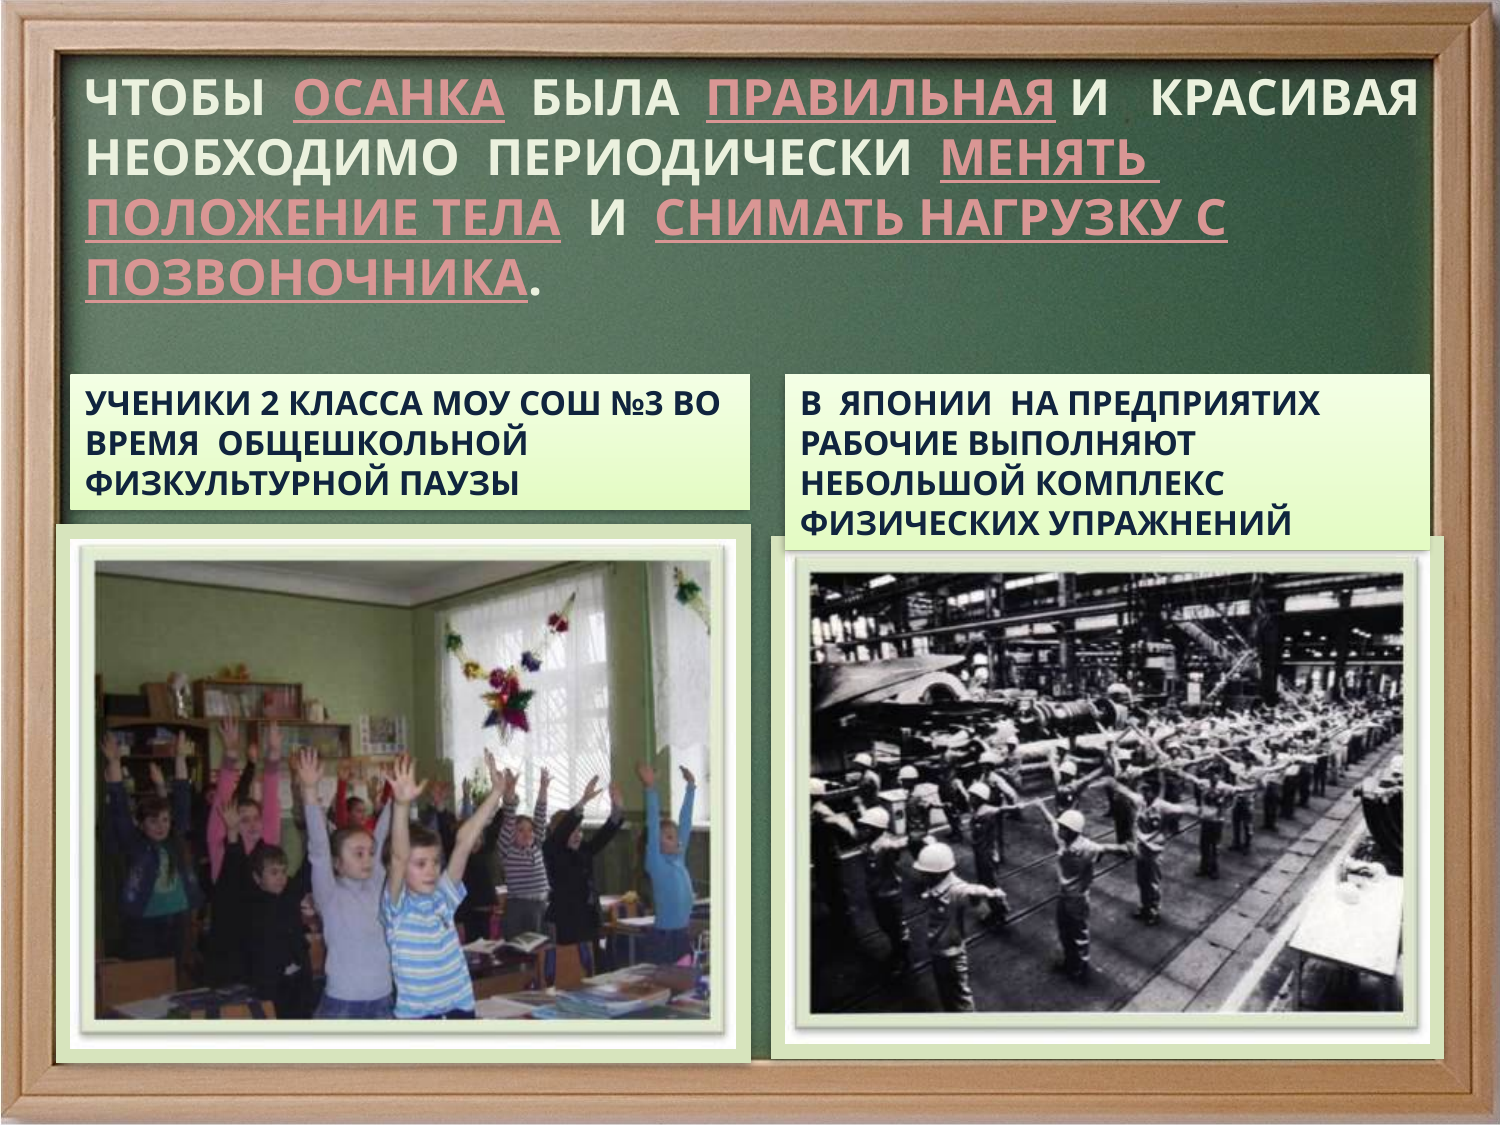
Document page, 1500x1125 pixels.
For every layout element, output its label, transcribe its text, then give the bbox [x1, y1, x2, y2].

picture [0, 0, 1500, 1125]
text_box В ЯПОНИИ НА ПРЕДПРИЯТИХ РАБОЧИЕ ВЫПОЛНЯЮТ НЕБОЛЬШОЙ КОМПЛЕКС ФИЗИЧЕСКИХ УПРАЖНЕНИЙ [784, 374, 1430, 550]
text_box ЧТОБЫ ОСАНКА БЫЛА ПРАВИЛЬНАЯ И КРАСИВАЯ НЕОБХОДИМО ПЕРИОДИЧЕСКИ МЕНЯТЬ ПОЛОЖЕНИЕ ТЕЛА И СНИМАТЬ НАГРУЗКУ С ПОЗВОНОЧНИКА. [70, 58, 1500, 314]
text_box УЧЕНИКИ 2 КЛАССА МОУ СОШ №3 ВО ВРЕМЯ ОБЩЕШКОЛЬНОЙ ФИЗКУЛЬТУРНОЙ ПАУЗЫ [70, 374, 751, 510]
